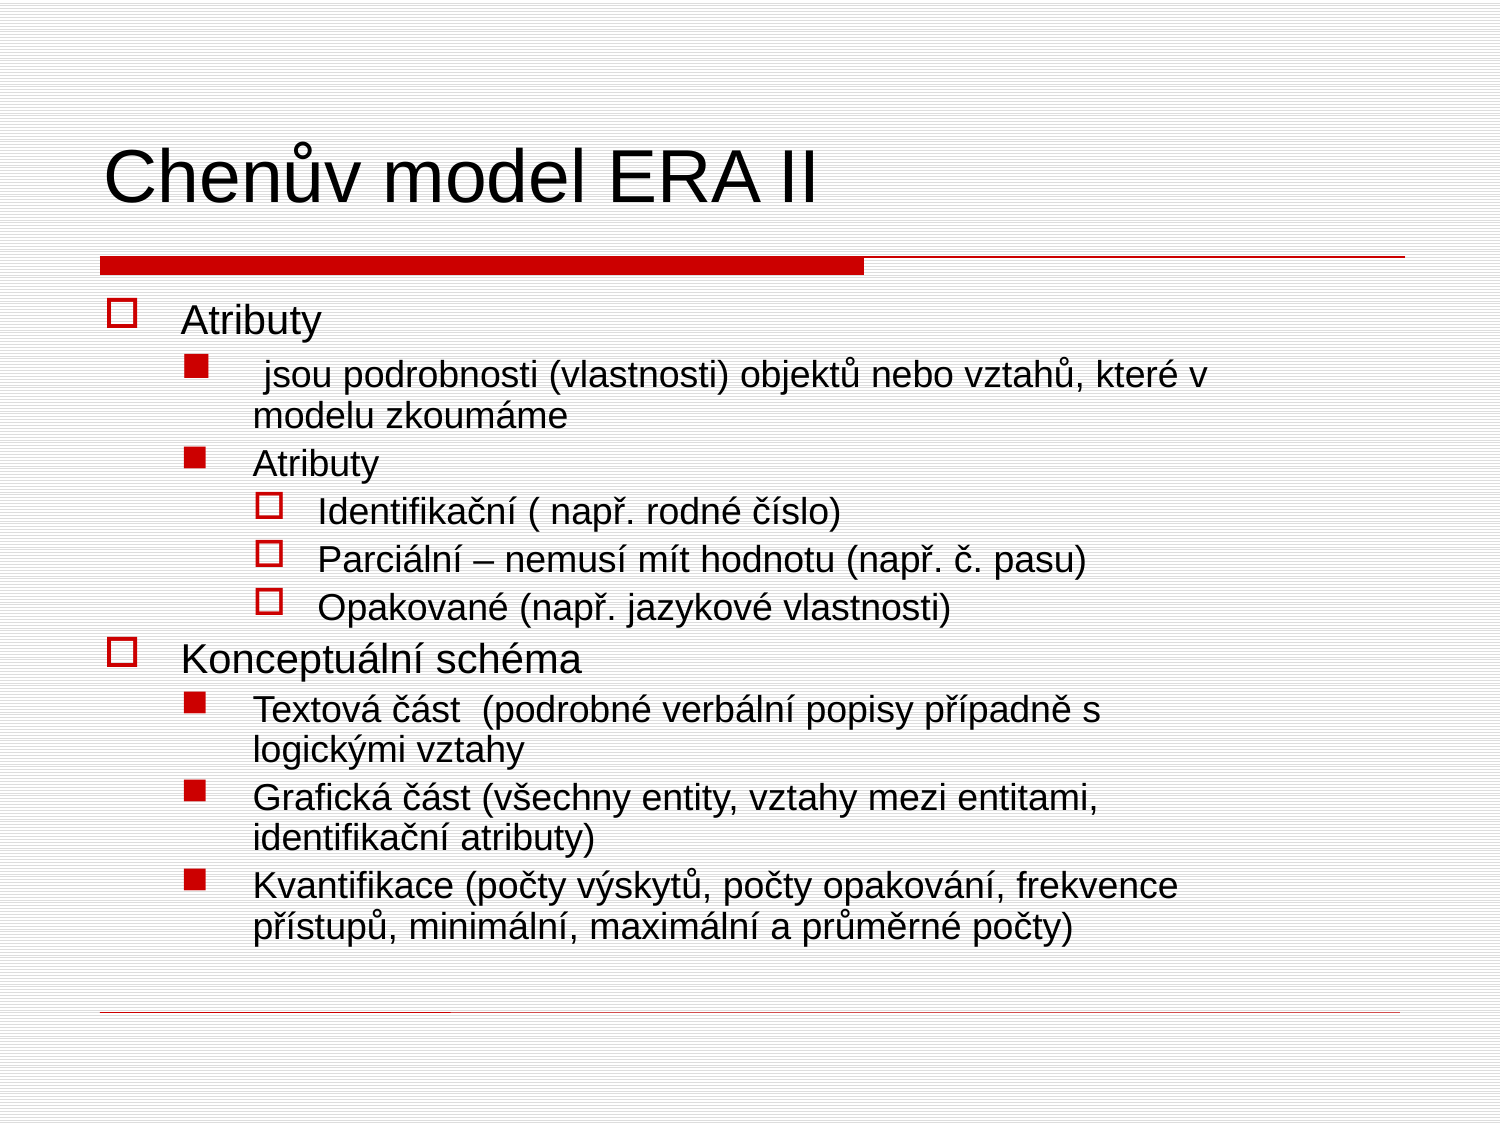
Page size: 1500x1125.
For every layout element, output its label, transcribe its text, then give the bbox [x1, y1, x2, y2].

text_box Chenův model ERA II [88, 0, 1364, 225]
text_box Atributy jsou podrobnosti (vlastnosti) objektů nebo vztahů, které v modelu zkoumáme Atributy Identifikační ( např. rodné číslo) Parciální – nemusí mít hodnotu (např. č. pasu) Opakované (např. jazykové vlastnosti) Konceptuální schéma Textová část (podrobné verbální popisy případně s logickými vztahy Grafická část (všechny entity, vztahy mezi entitami, identifikační atributy) Kvantifikace (počty výskytů, počty opakování, frekvence přístupů, minimální, maximální a průměrné počty) [88, 290, 1239, 554]
